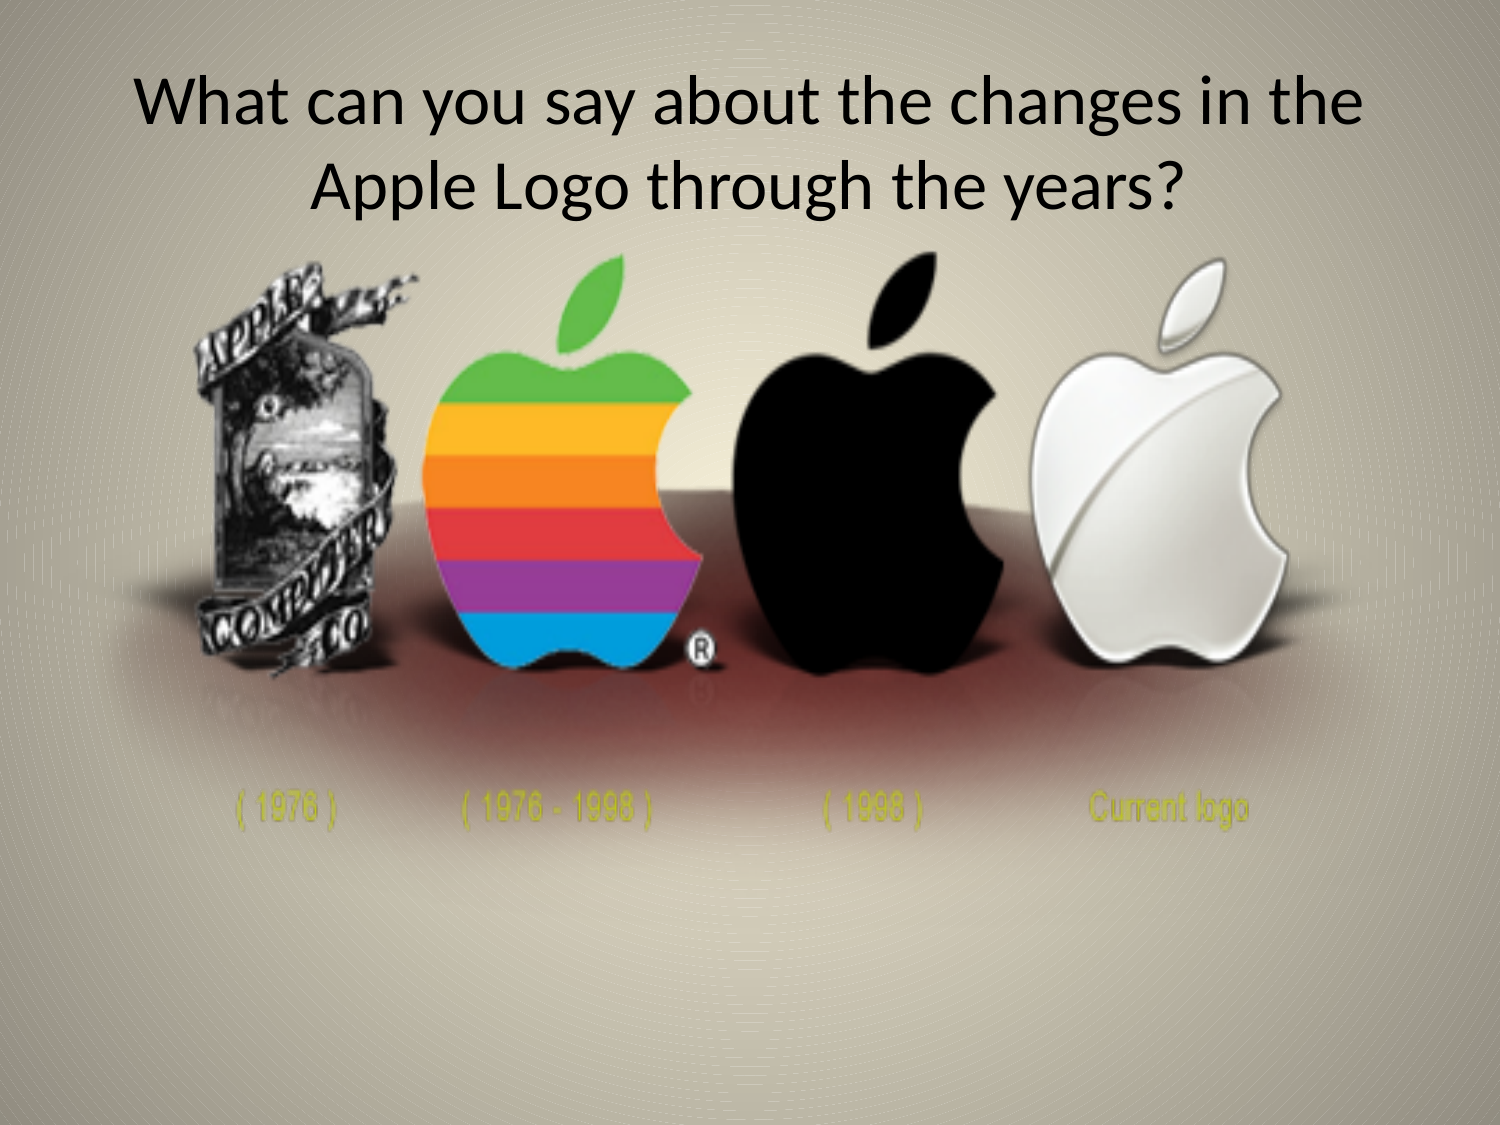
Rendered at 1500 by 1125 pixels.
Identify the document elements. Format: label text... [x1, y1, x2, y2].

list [37, 224, 1463, 963]
title What can you say about the changes in the Apple Logo through the years? [75, 45, 1425, 223]
